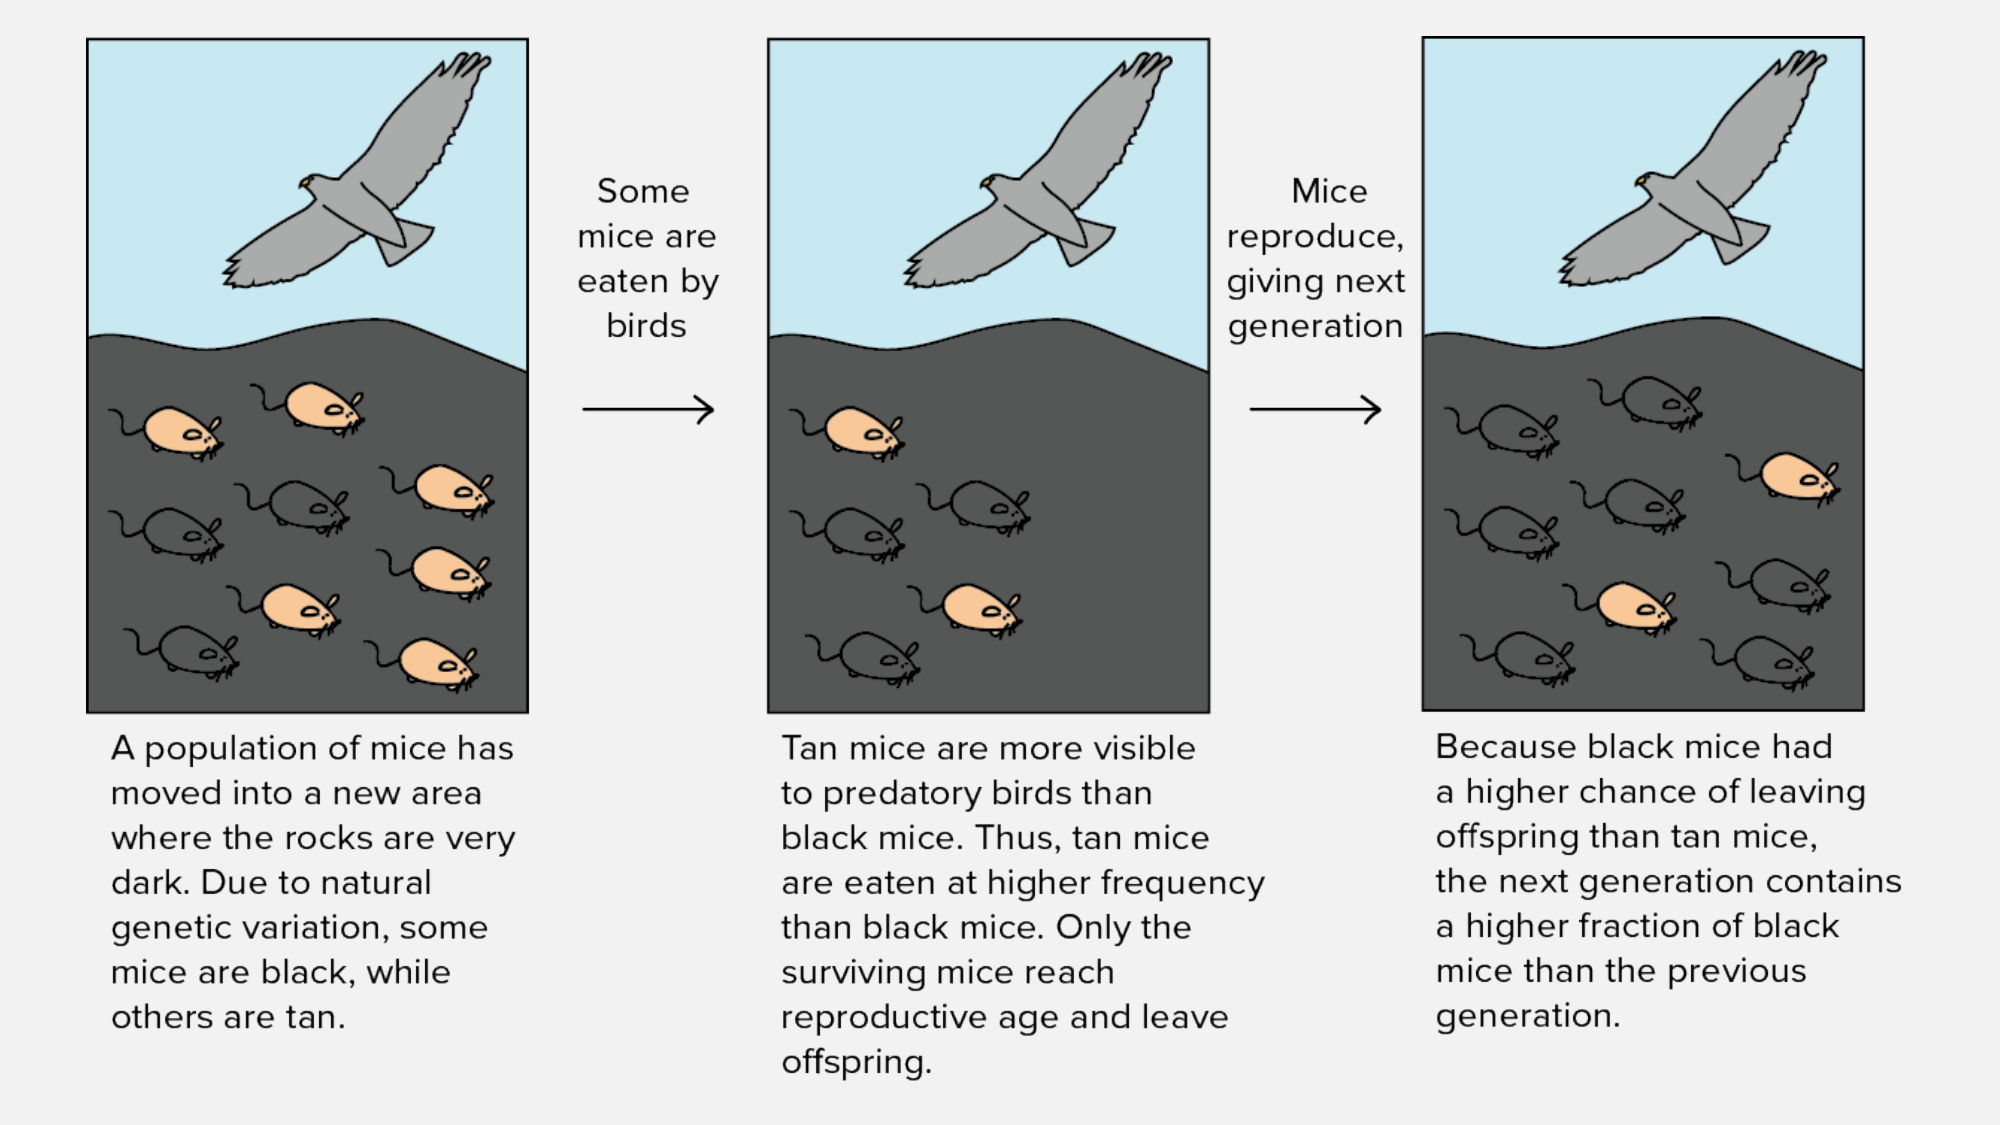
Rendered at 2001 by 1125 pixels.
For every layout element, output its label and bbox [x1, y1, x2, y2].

list [86, 36, 1903, 1084]
